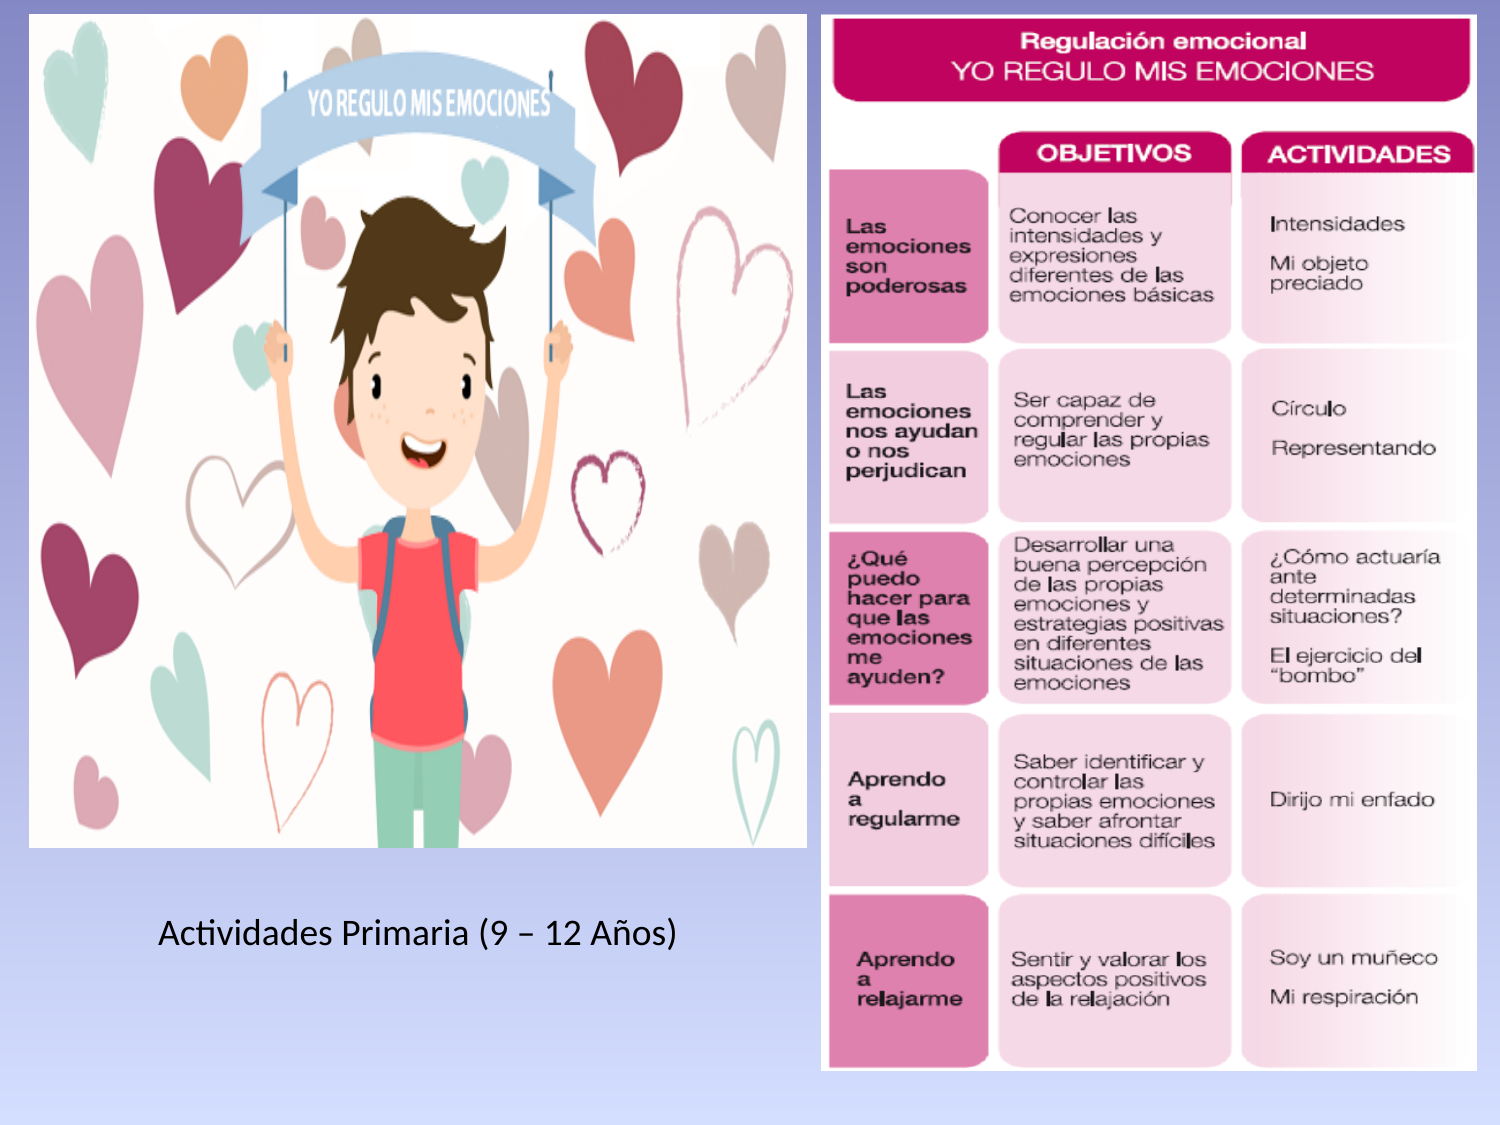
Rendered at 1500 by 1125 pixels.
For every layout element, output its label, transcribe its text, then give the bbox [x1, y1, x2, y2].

text_box Actividades Primaria (9 – 12 Años) [111, 900, 726, 961]
picture [29, 14, 1500, 1071]
